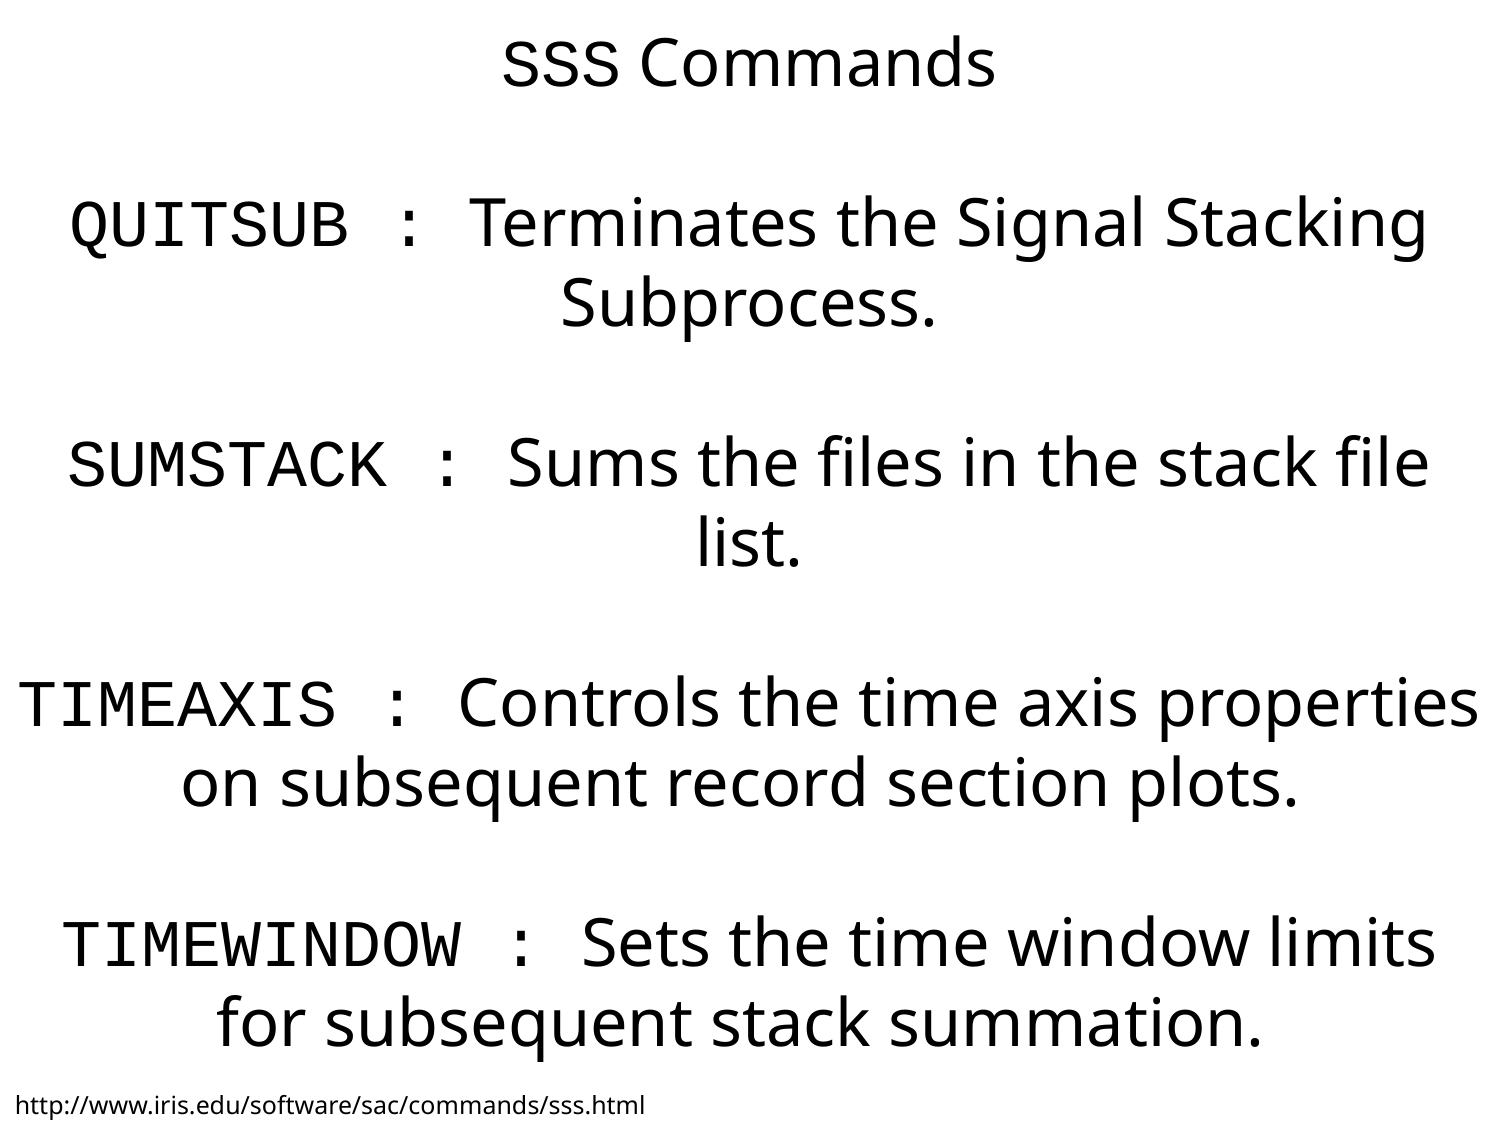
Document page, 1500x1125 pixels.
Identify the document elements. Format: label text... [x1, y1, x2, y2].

text_box SSS Commands QUITSUB : Terminates the Signal Stacking Subprocess. SUMSTACK : Sums the files in the stack file list. TIMEAXIS : Controls the time axis properties on subsequent record section plots. TIMEWINDOW : Sets the time window limits for subsequent stack summation. http://www.iris.edu/software/sac/commands/sss.html [0, 12, 1500, 1125]
